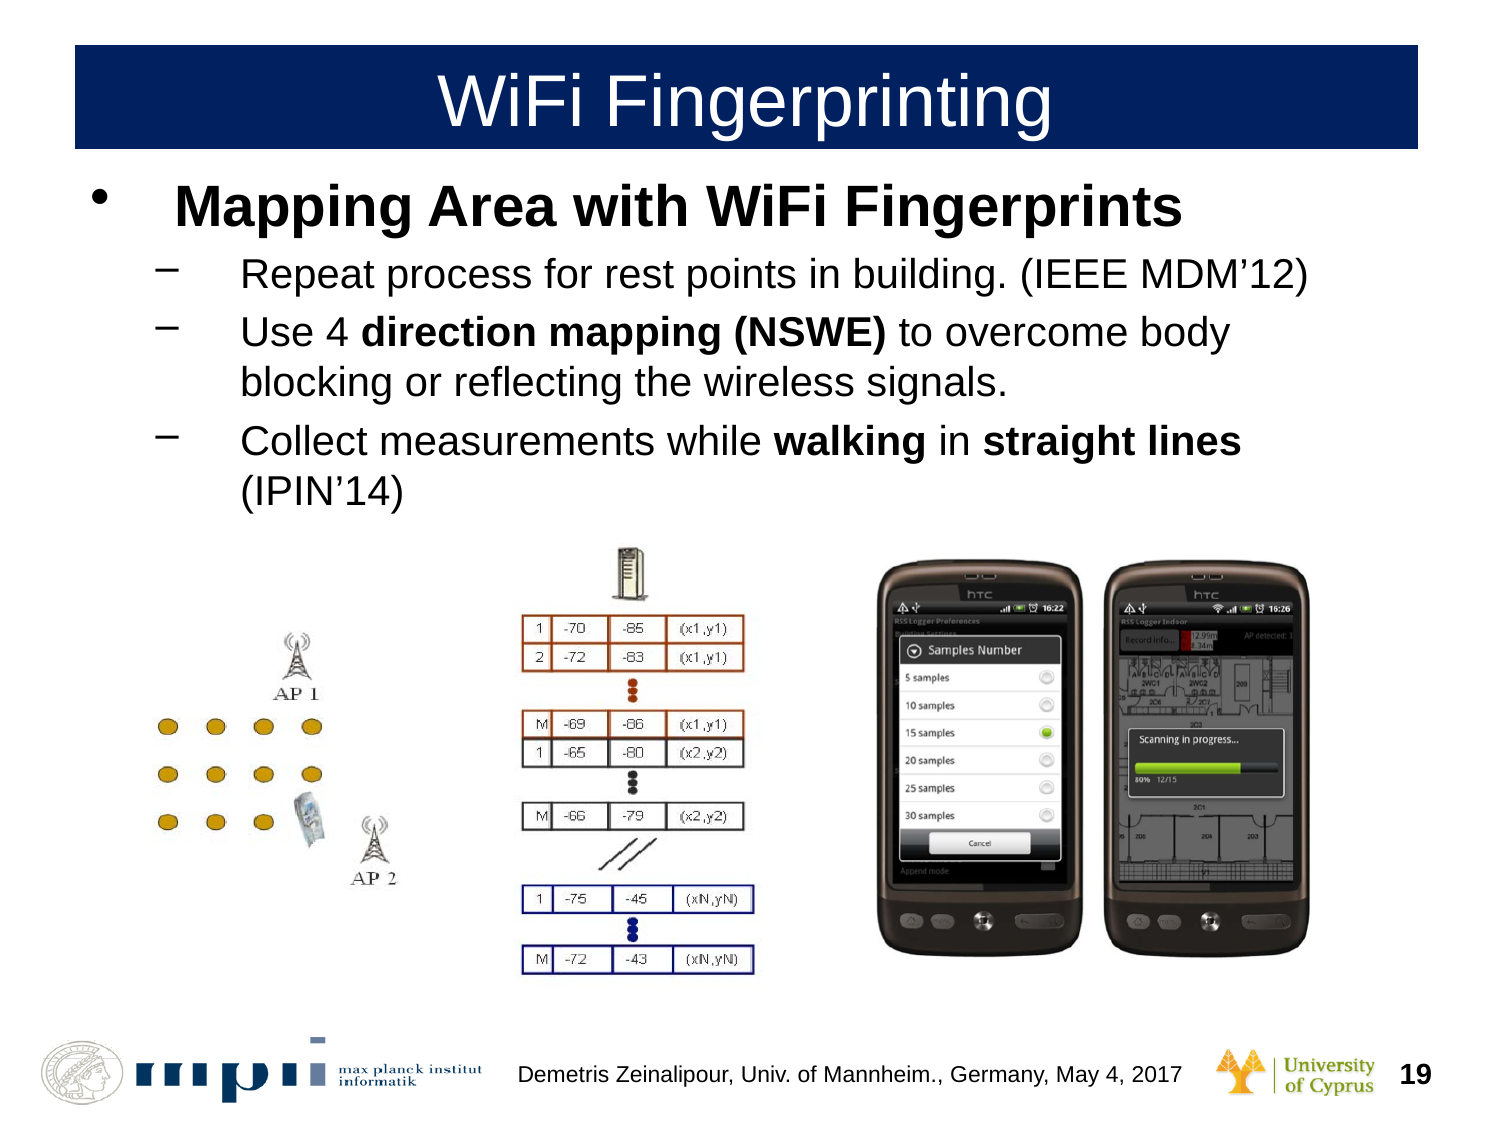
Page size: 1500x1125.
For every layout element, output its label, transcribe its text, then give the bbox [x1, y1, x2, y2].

list Mapping Area with WiFi Fingerprints Repeat process for rest points in building. (IEEE MDM’12) Use 4 direction mapping (NSWE) to overcome body blocking or reflecting the wireless signals. Collect measurements while walking in straight lines (IPIN’14) [75, 160, 1400, 551]
picture [867, 550, 1315, 965]
picture [1214, 1047, 1376, 1096]
title WiFi Fingerprinting [75, 45, 1418, 149]
picture [135, 538, 762, 1012]
picture [41, 1037, 484, 1108]
